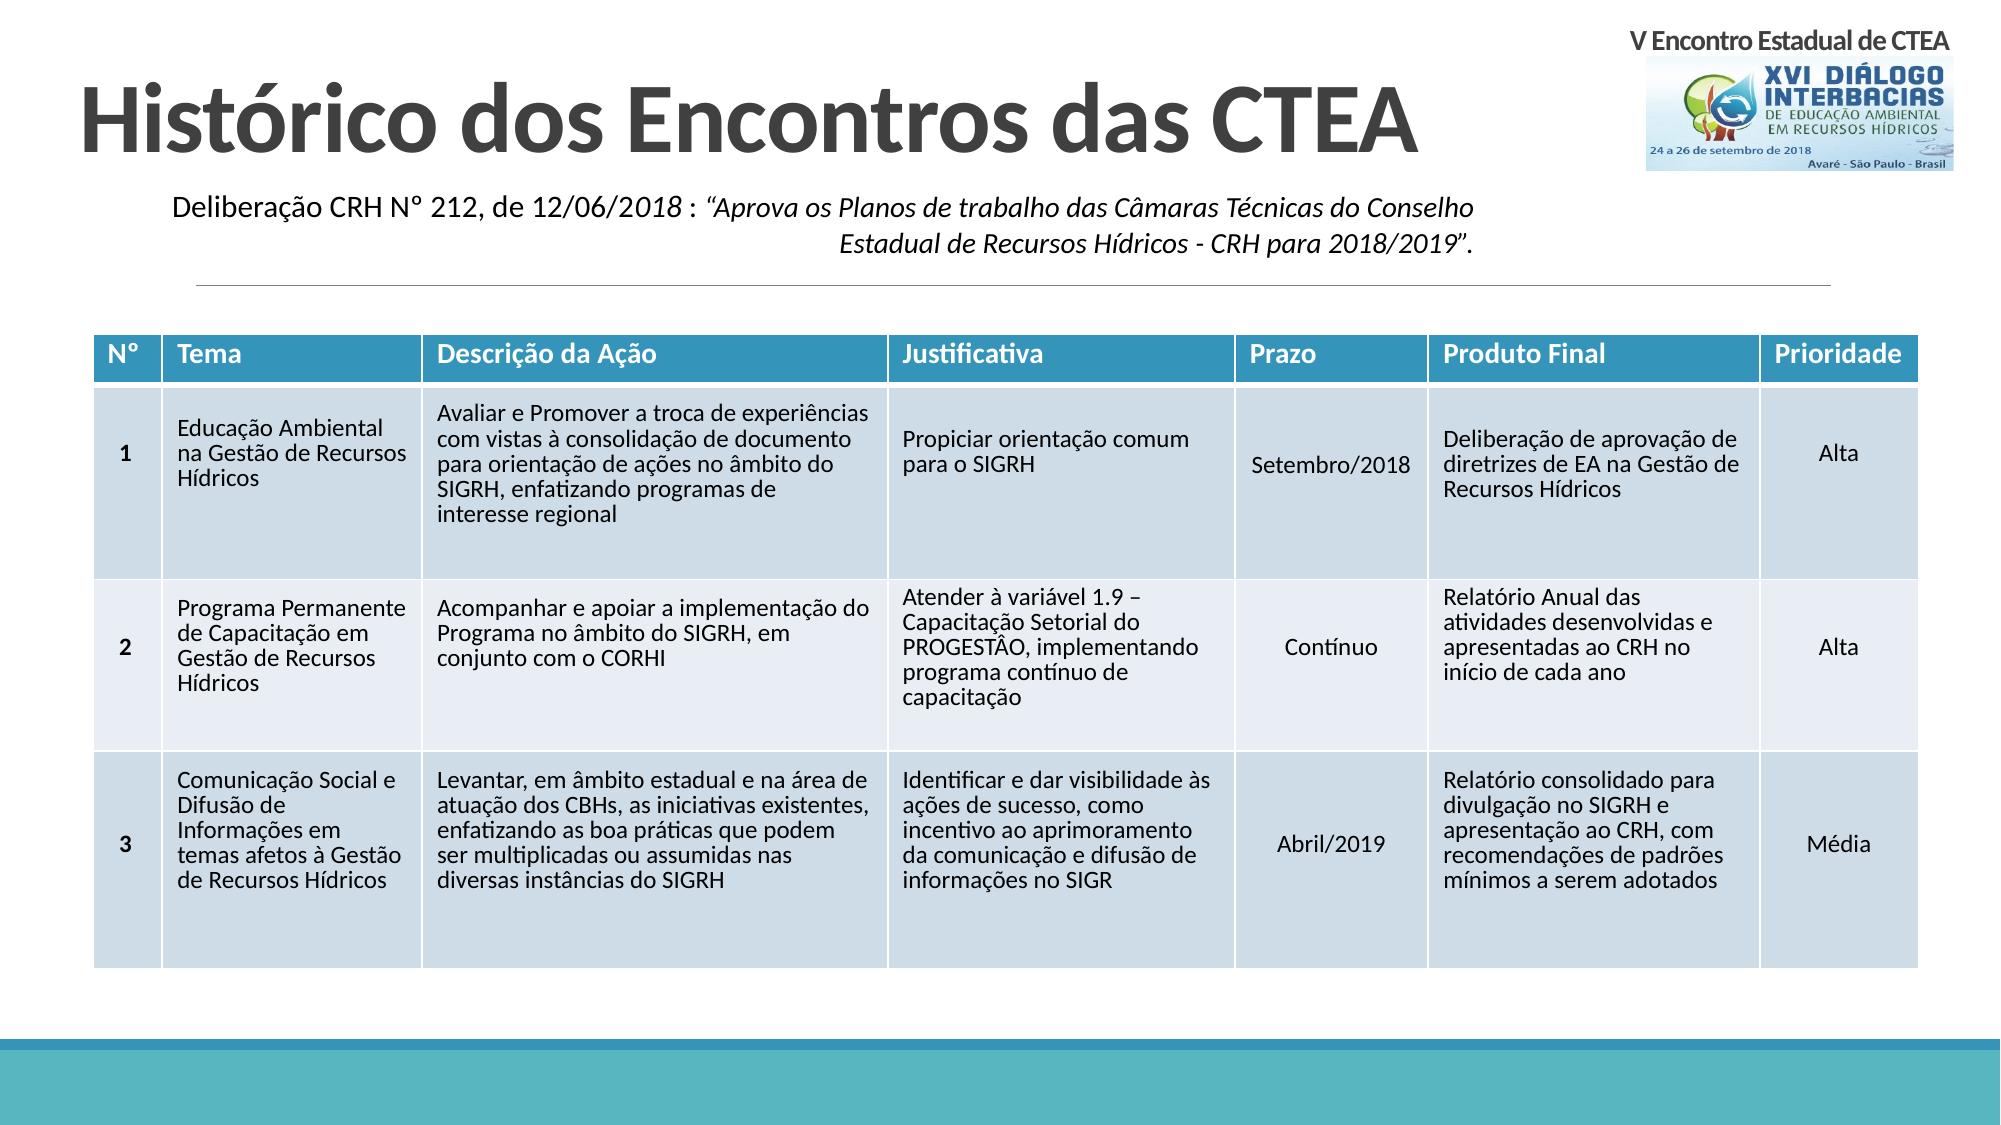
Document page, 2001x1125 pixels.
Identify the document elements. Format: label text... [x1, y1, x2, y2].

table_cell Alta [1761, 580, 1918, 750]
table_cell Identificar e dar visibilidade às ações de sucesso, como incentivo ao aprimoramento da comunicação e difusão de informações no SIGR [889, 752, 1234, 968]
table_cell Contínuo [1236, 580, 1427, 750]
table_header Descrição da Ação [423, 335, 887, 382]
table_cell 3 [94, 752, 161, 968]
table_header Nº [94, 335, 161, 382]
table_header Justificativa [889, 335, 1234, 382]
text_box Deliberação CRH Nº 212, de 12/06/2018 : “Aprova os Planos de trabalho das Câmaras Técnicas do Conselho Estadual de Recursos Hídricos - CRH para 2018/2019”. [151, 179, 1490, 267]
table_cell Abril/2019 [1236, 752, 1427, 968]
text_box V Encontro Estadual de CTEA [135, 0, 1971, 65]
table_cell 2 [94, 580, 161, 750]
table_cell Atender à variável 1.9 – Capacitação Setorial do PROGESTÂO, implementando programa contínuo de capacitação [889, 580, 1234, 750]
table_cell Setembro/2018 [1236, 388, 1427, 579]
table_cell Acompanhar e apoiar a implementação do Programa no âmbito do SIGRH, em conjunto com o CORHI [423, 580, 887, 750]
title Histórico dos Encontros das CTEA [64, 35, 1715, 181]
table_cell Programa Permanente de Capacitação em Gestão de Recursos Hídricos [163, 580, 421, 750]
table_header Prioridade [1761, 335, 1918, 382]
table_cell Relatório Anual das atividades desenvolvidas e apresentadas ao CRH no início de cada ano [1429, 580, 1759, 750]
table_header Prazo [1236, 335, 1427, 382]
picture [1645, 55, 1955, 172]
table_cell Alta [1761, 388, 1918, 579]
table_cell Deliberação de aprovação de diretrizes de EA na Gestão de Recursos Hídricos [1429, 388, 1759, 579]
table_cell Média [1761, 752, 1918, 968]
table_cell Levantar, em âmbito estadual e na área de atuação dos CBHs, as iniciativas existentes, enfatizando as boa práticas que podem ser multiplicadas ou assumidas nas diversas instâncias do SIGRH [423, 752, 887, 968]
table_cell Propiciar orientação comum para o SIGRH [889, 388, 1234, 579]
table_cell Avaliar e Promover a troca de experiências com vistas à consolidação de documento para orientação de ações no âmbito do SIGRH, enfatizando programas de interesse regional [423, 388, 887, 579]
table_cell Comunicação Social e Difusão de Informações em temas afetos à Gestão de Recursos Hídricos [163, 752, 421, 968]
table_header Tema [163, 335, 421, 382]
table_cell Relatório consolidado para divulgação no SIGRH e apresentação ao CRH, com recomendações de padrões mínimos a serem adotados [1429, 752, 1759, 968]
table_cell 1 [94, 388, 161, 579]
table_header Produto Final [1429, 335, 1759, 382]
table_cell Educação Ambiental na Gestão de Recursos Hídricos [163, 388, 421, 579]
